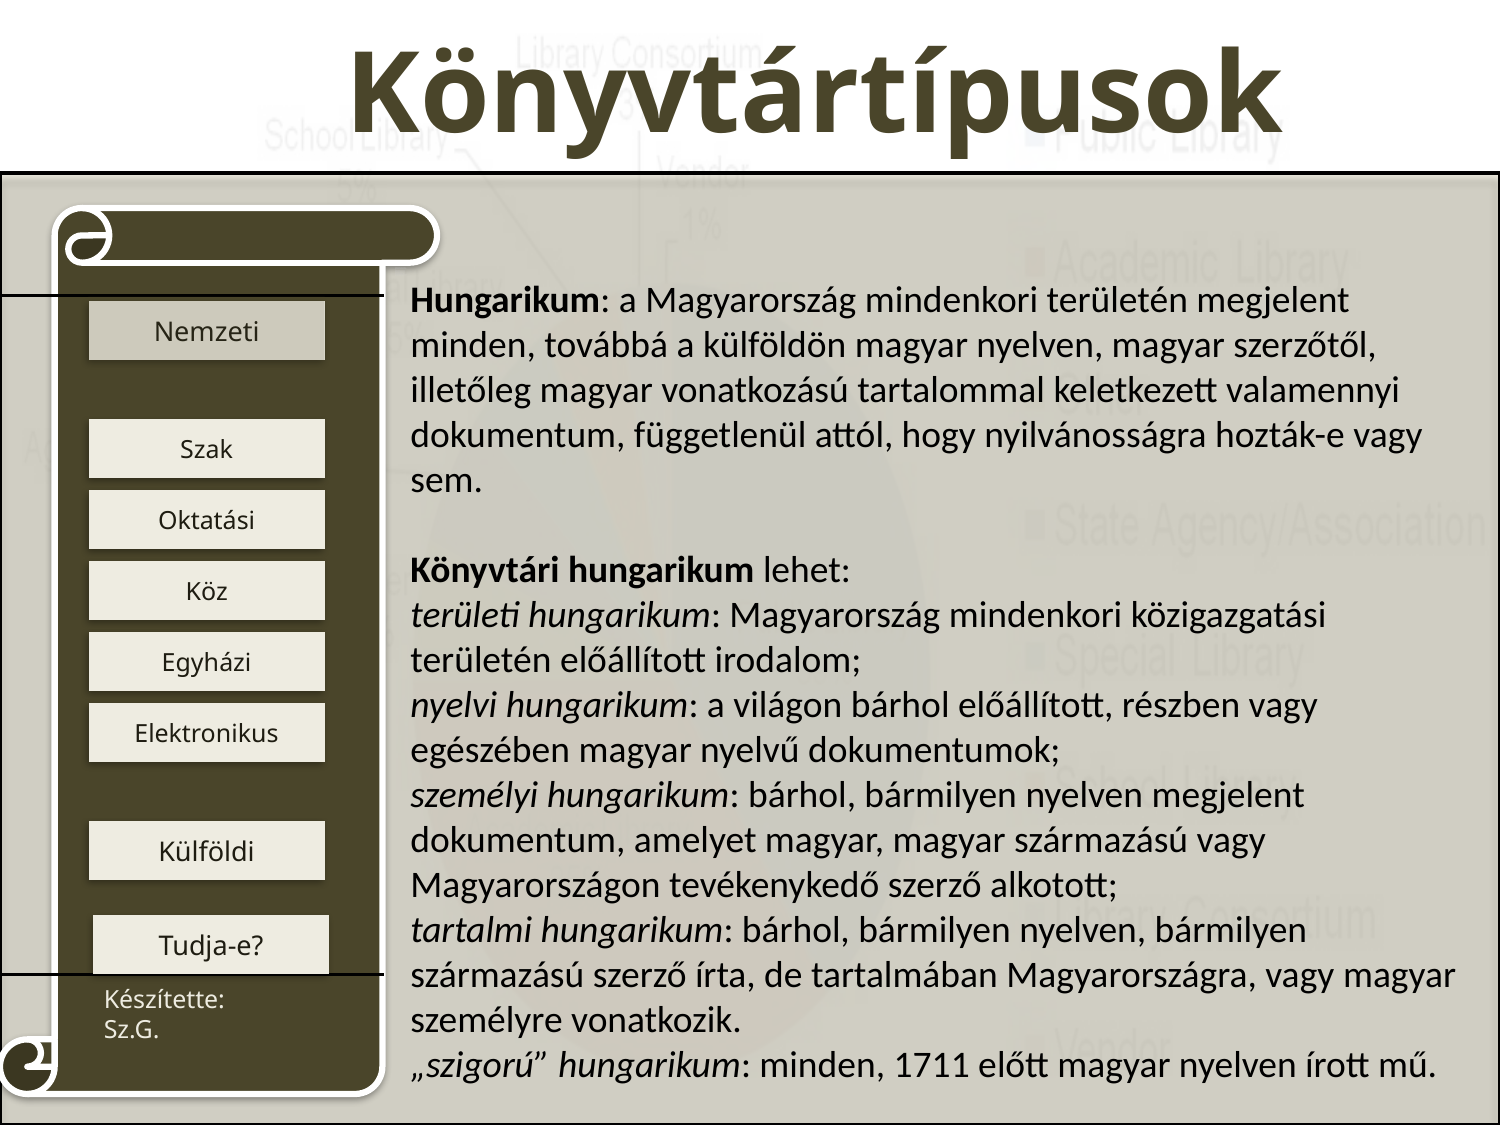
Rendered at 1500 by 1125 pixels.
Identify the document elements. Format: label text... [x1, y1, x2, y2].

text_box [86, 295, 327, 370]
text_box Hungarikum: a Magyarország mindenkori területén megjelent minden, továbbá a külföldön magyar nyelven, magyar szerzőtől, illetőleg magyar vonatkozású tartalommal keletkezett valamennyi dokumentum, függetlenül attól, hogy nyilvánosságra hozták-e vagy sem. Könyvtári hungarikum lehet: területi hungarikum: Magyarország mindenkori közigazgatási területén előállított irodalom; nyelvi hungarikum: a világon bárhol előállított, részben vagy egészében magyar nyelvű dokumentumok; személyi hungarikum: bárhol, bármilyen nyelven megjelent dokumentum, amelyet magyar, magyar származású vagy Magyarországon tevékenykedő szerző alkotott; tartalmi hungarikum: bárhol, bármilyen nyelven, bármilyen származású szerző írta, de tartalmában Magyarországra, vagy magyar személyre vonatkozik. „szigorú” hungarikum: minden, 1711 előtt magyar nyelven írott mű. [395, 267, 1483, 1092]
